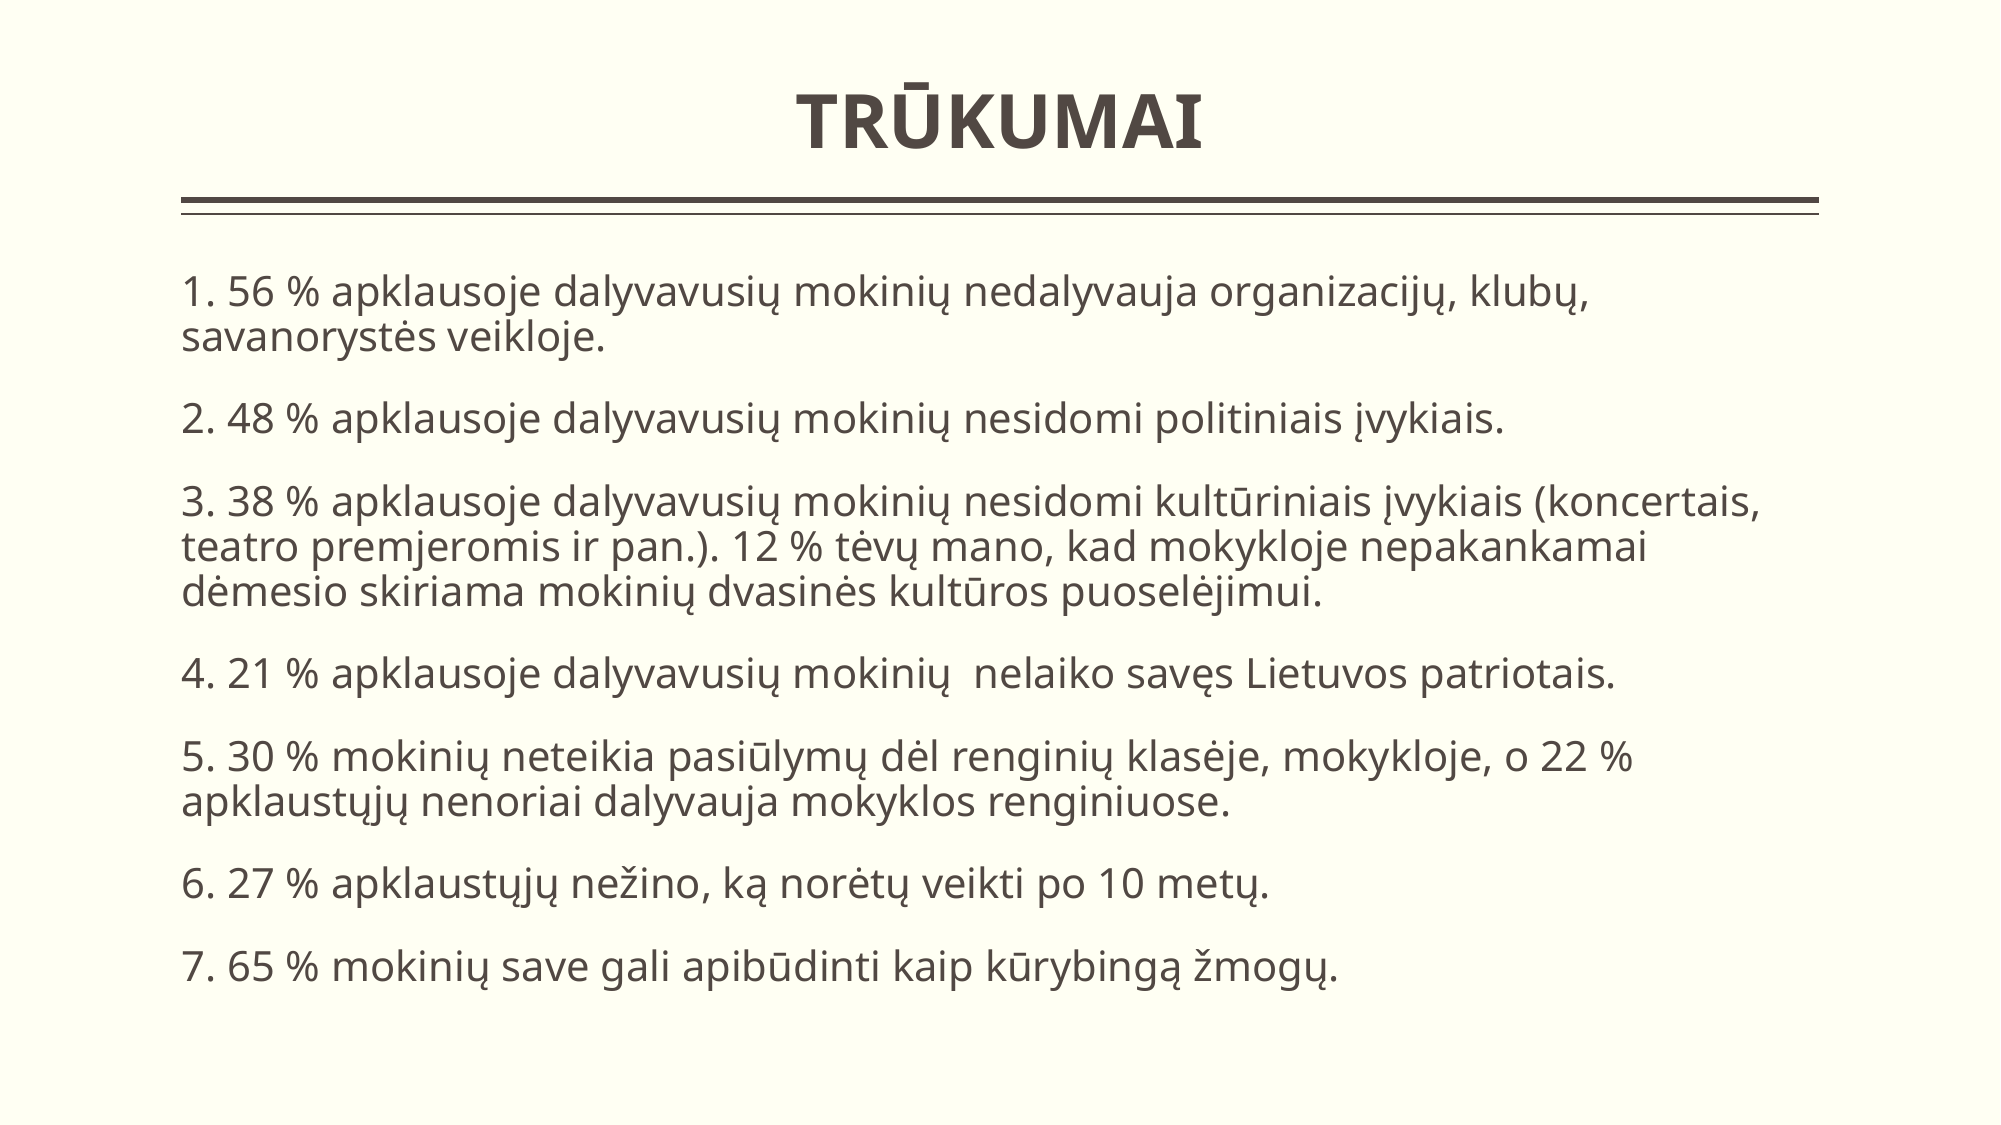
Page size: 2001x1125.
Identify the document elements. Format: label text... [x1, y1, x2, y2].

title TRŪKUMAI [181, 12, 1819, 262]
list 1. 56 % apklausoje dalyvavusių mokinių nedalyvauja organizacijų, klubų, savanorystės veikloje. 2. 48 % apklausoje dalyvavusių mokinių nesidomi politiniais įvykiais. 3. 38 % apklausoje dalyvavusių mokinių nesidomi kultūriniais įvykiais (koncertais, teatro premjeromis ir pan.). 12 % tėvų mano, kad mokykloje nepakankamai dėmesio skiriama mokinių dvasinės kultūros puoselėjimui. 4. 21 % apklausoje dalyvavusių mokinių nelaiko savęs Lietuvos patriotais. 5. 30 % mokinių neteikia pasiūlymų dėl renginių klasėje, mokykloje, o 22 % apklaustųjų nenoriai dalyvauja mokyklos renginiuose. 6. 27 % apklaustųjų nežino, ką norėtų veikti po 10 metų. 7. 65 % mokinių save gali apibūdinti kaip kūrybingą žmogų. [181, 262, 1819, 1013]
